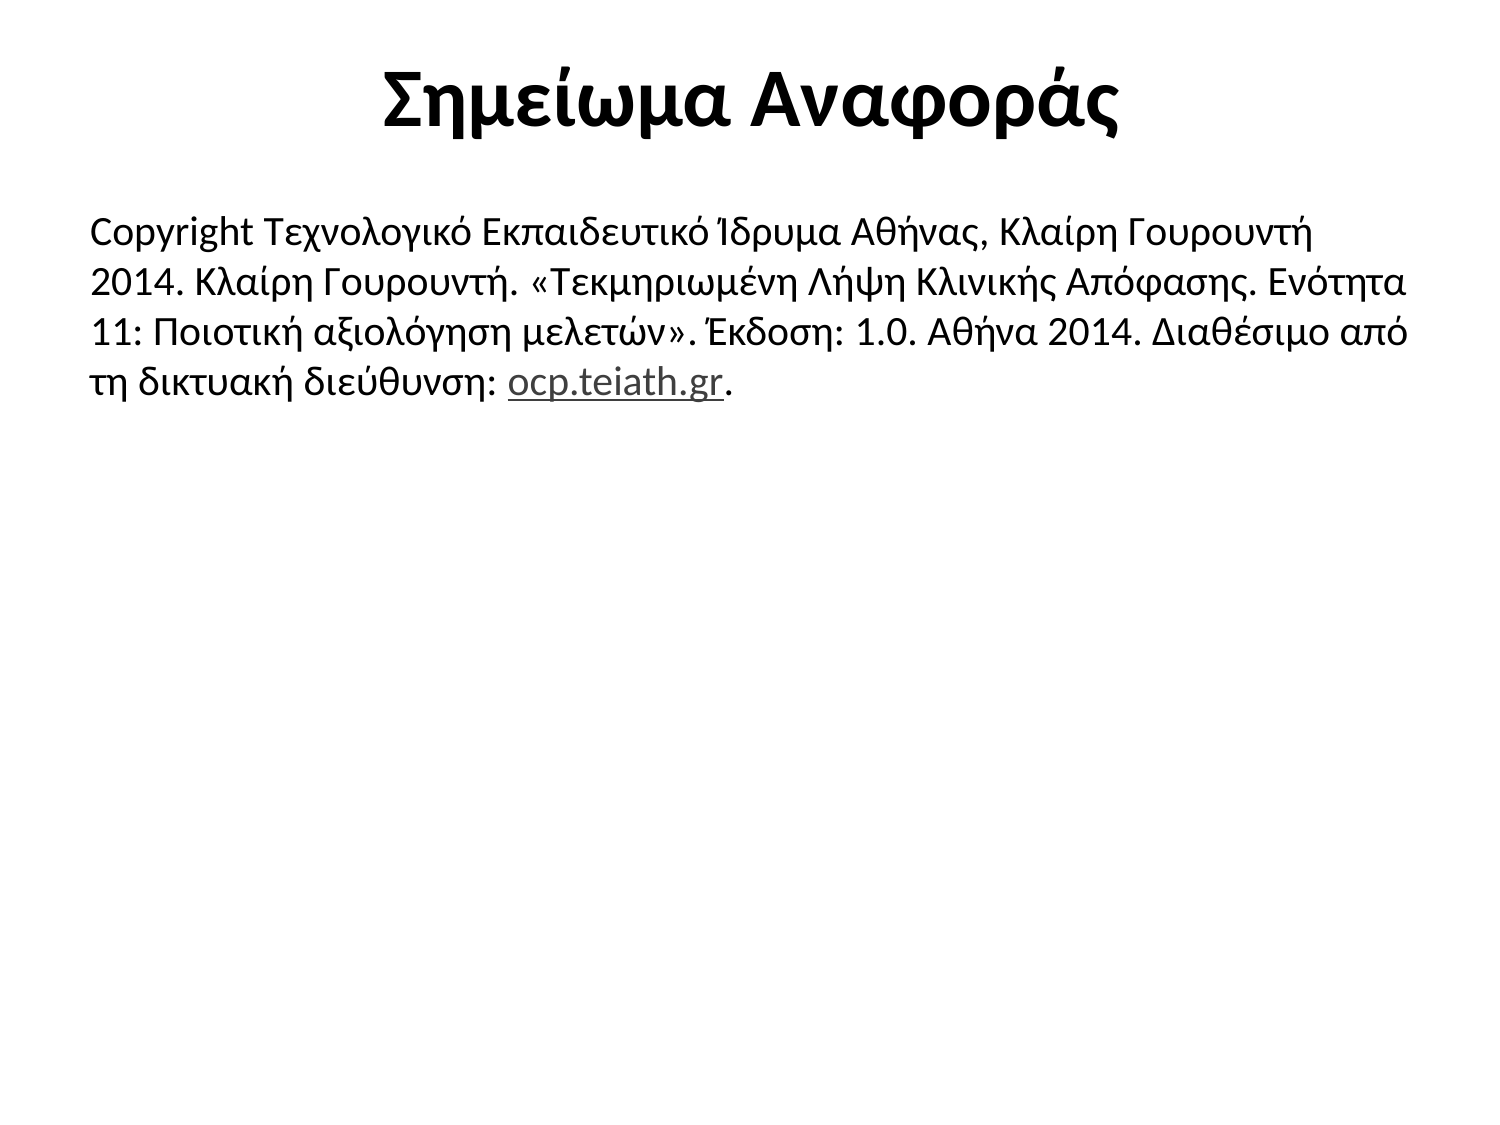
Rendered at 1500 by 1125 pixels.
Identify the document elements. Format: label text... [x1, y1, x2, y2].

title Σημείωμα Αναφοράς [76, 19, 1427, 169]
list Copyright Τεχνολογικό Εκπαιδευτικό Ίδρυμα Αθήνας, Κλαίρη Γουρουντή 2014. Κλαίρη Γουρουντή. «Τεκμηριωμένη Λήψη Κλινικής Απόφασης. Ενότητα 11: Ποιοτική αξιολόγηση μελετών». Έκδοση: 1.0. Αθήνα 2014. Διαθέσιμο από τη δικτυακή διεύθυνση: ocp.teiath.gr. [75, 196, 1425, 1024]
